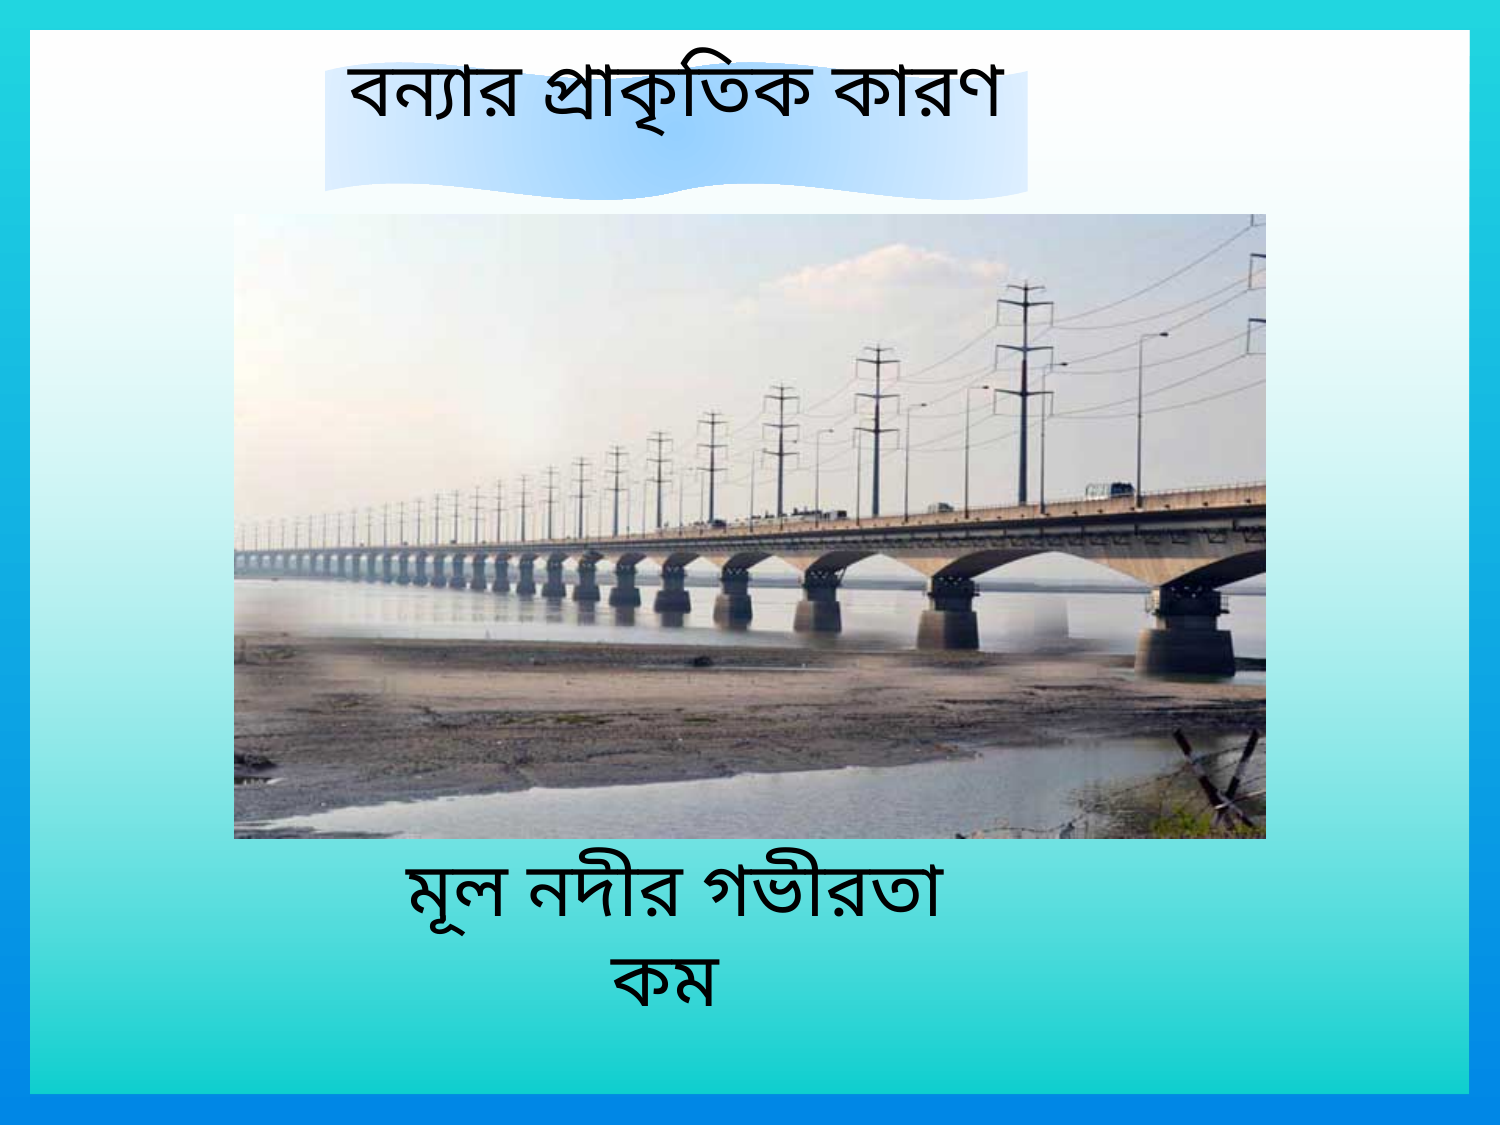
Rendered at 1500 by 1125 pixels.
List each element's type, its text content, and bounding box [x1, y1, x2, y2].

text_box [32, 32, 1468, 1093]
text_box বন্যার প্রাকৃতিক কারণ [322, 60, 1030, 202]
text_box মূল নদীর গভীরতা কম [348, 860, 1002, 1002]
picture [234, 213, 1266, 840]
text_box [0, 0, 1500, 1125]
